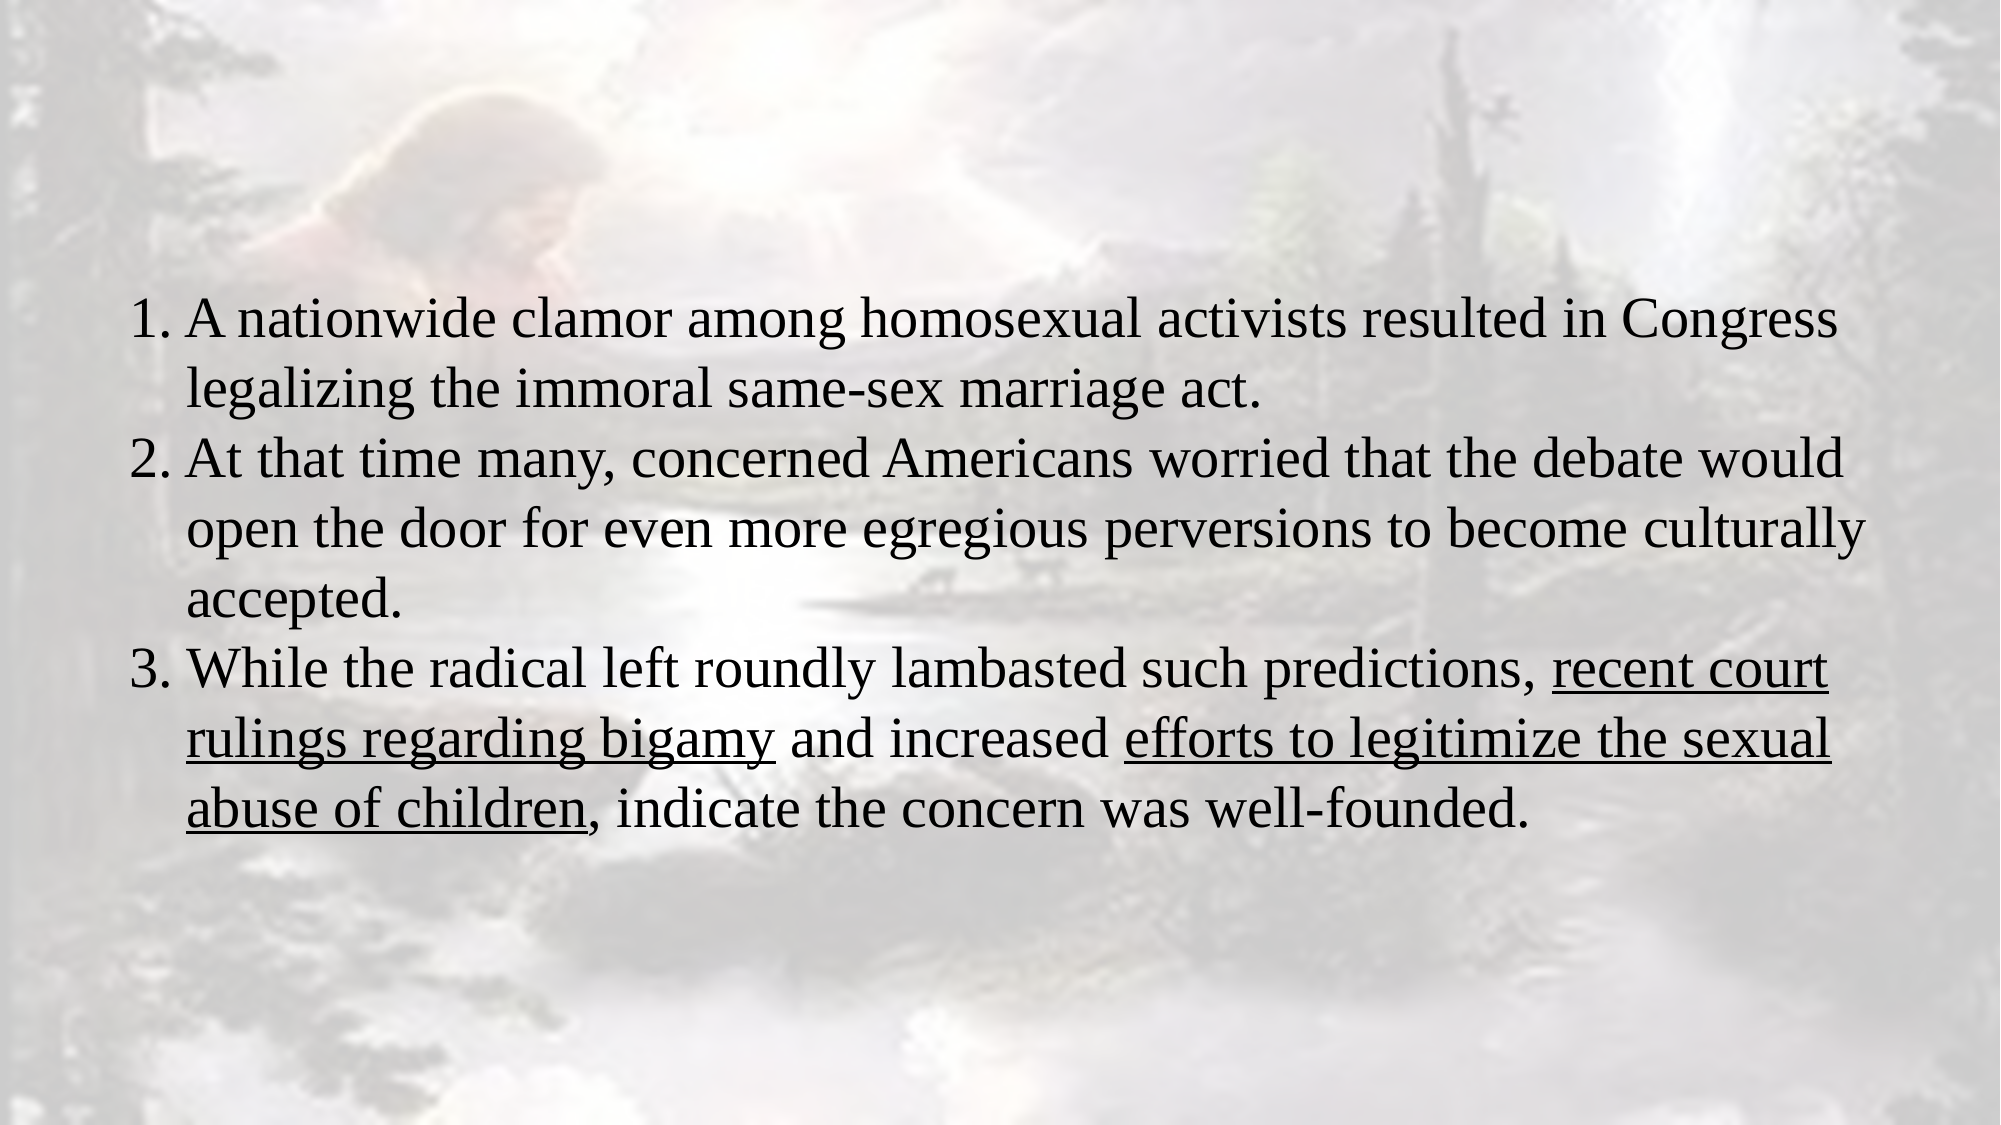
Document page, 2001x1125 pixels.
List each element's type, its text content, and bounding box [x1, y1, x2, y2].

text_box 1. A nationwide clamor among homosexual activists resulted in Congress legalizing the immoral same-sex marriage act. 2. At that time many, concerned Americans worried that the debate would open the door for even more egregious perversions to become culturally accepted. 3. While the radical left roundly lambasted such predictions, recent court rulings regarding bigamy and increased efforts to legitimize the sexual abuse of children, indicate the concern was well-founded. [104, 272, 1896, 847]
